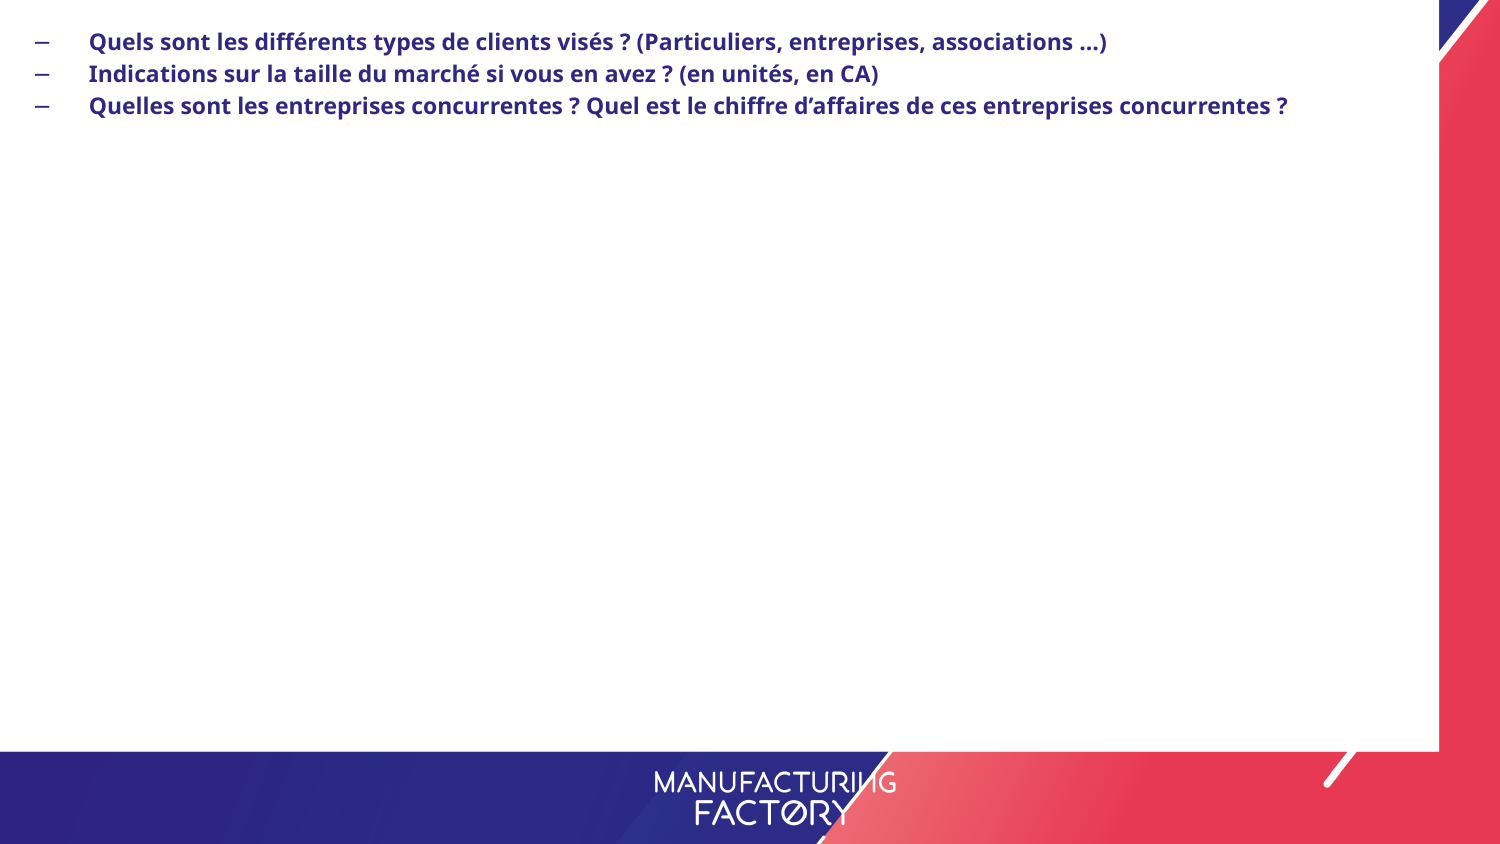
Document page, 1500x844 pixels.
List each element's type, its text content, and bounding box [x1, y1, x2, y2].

picture [0, 0, 1500, 844]
list Quels sont les différents types de clients visés ? (Particuliers, entreprises, associations …) Indications sur la taille du marché si vous en avez ? (en unités, en CA) Quelles sont les entreprises concurrentes ? Quel est le chiffre d’affaires de ces entreprises concurrentes ? [17, 20, 1412, 729]
